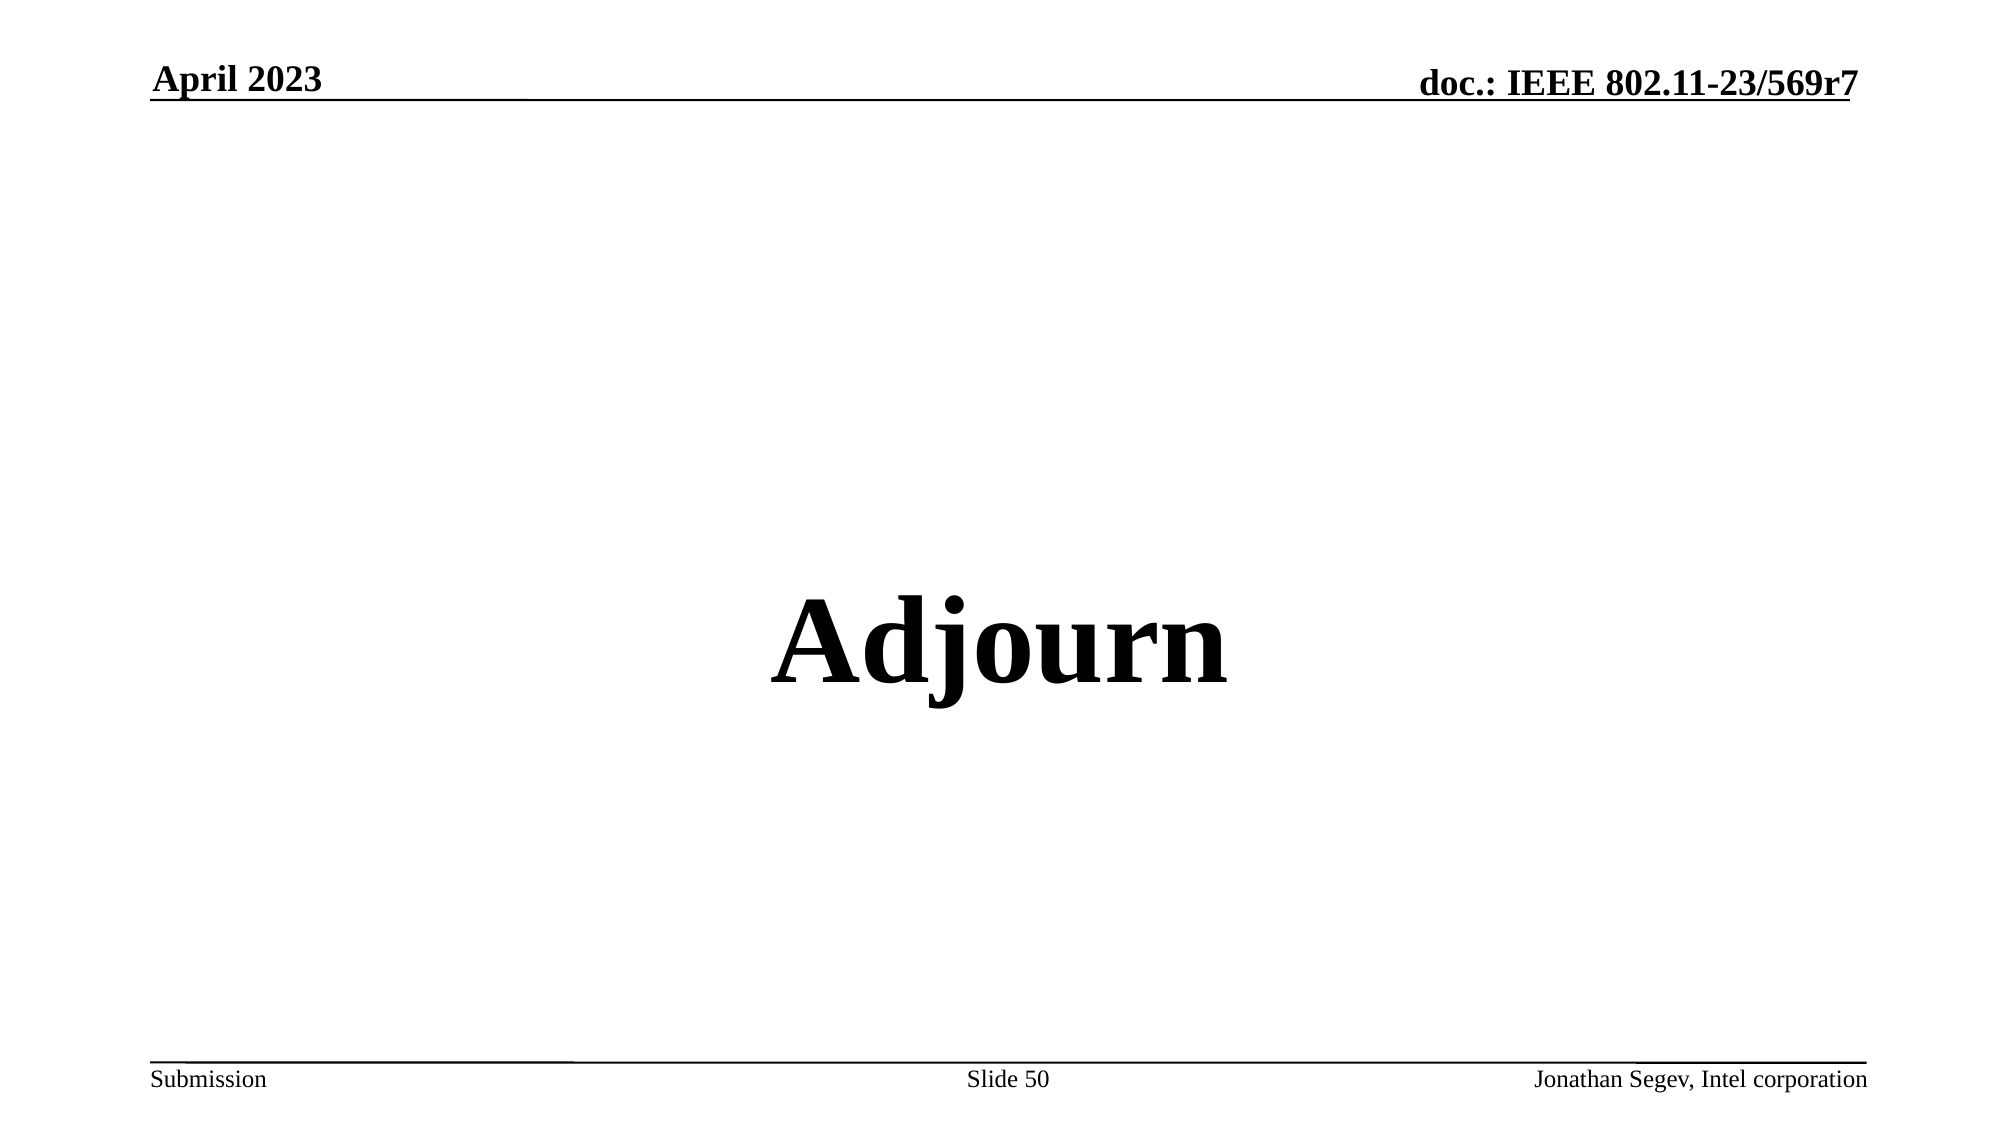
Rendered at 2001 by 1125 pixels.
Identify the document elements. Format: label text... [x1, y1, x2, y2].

slide_number Slide 50 [950, 1061, 1067, 1123]
footer Jonathan Segev, Intel corporation [1171, 1061, 1869, 1093]
list Adjourn [149, 324, 1850, 1000]
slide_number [152, 54, 563, 100]
